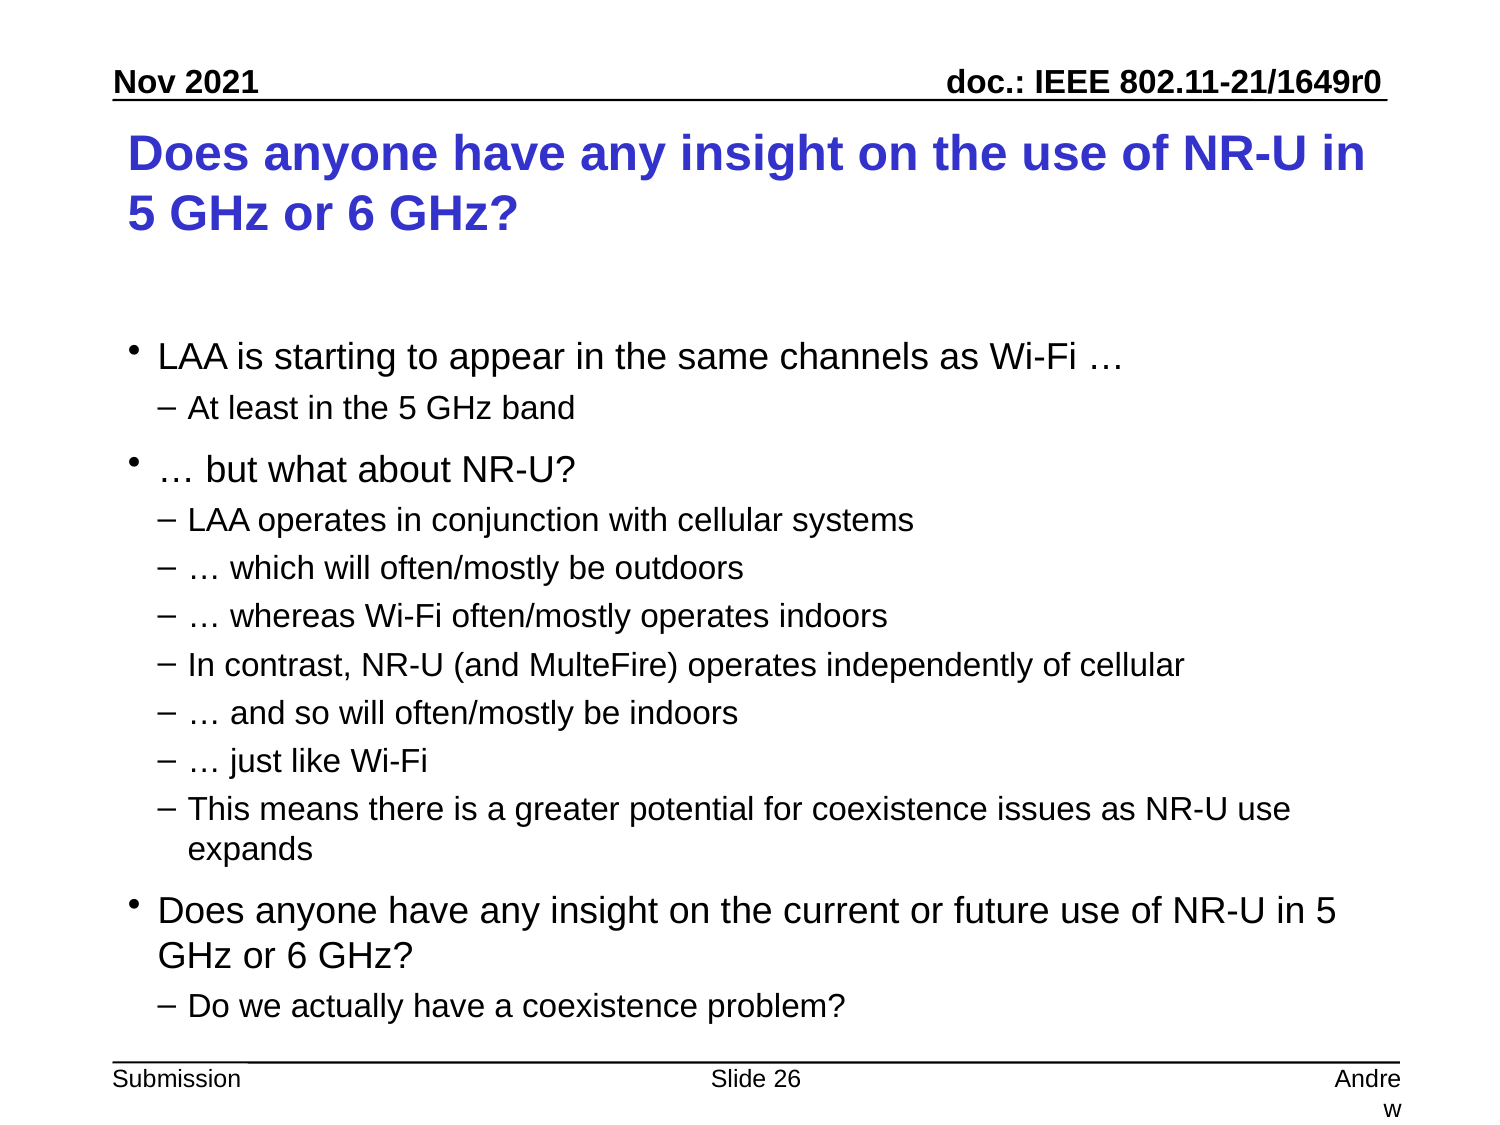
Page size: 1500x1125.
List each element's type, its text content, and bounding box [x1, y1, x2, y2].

footer Andrew Myles, Cisco [1320, 1061, 1402, 1093]
slide_number Slide 26 [709, 1061, 803, 1093]
title Does anyone have any insight on the use of NR-U in 5 GHz or 6 GHz? [112, 112, 1388, 288]
list LAA is starting to appear in the same channels as Wi-Fi … At least in the 5 GHz band … but what about NR-U? LAA operates in conjunction with cellular systems … which will often/mostly be outdoors … whereas Wi-Fi often/mostly operates indoors In contrast, NR-U (and MulteFire) operates independently of cellular … and so will often/mostly be indoors … just like Wi-Fi This means there is a greater potential for coexistence issues as NR-U use expands Does anyone have any insight on the current or future use of NR-U in 5 GHz or 6 GHz? Do we actually have a coexistence problem? [112, 324, 1388, 1000]
